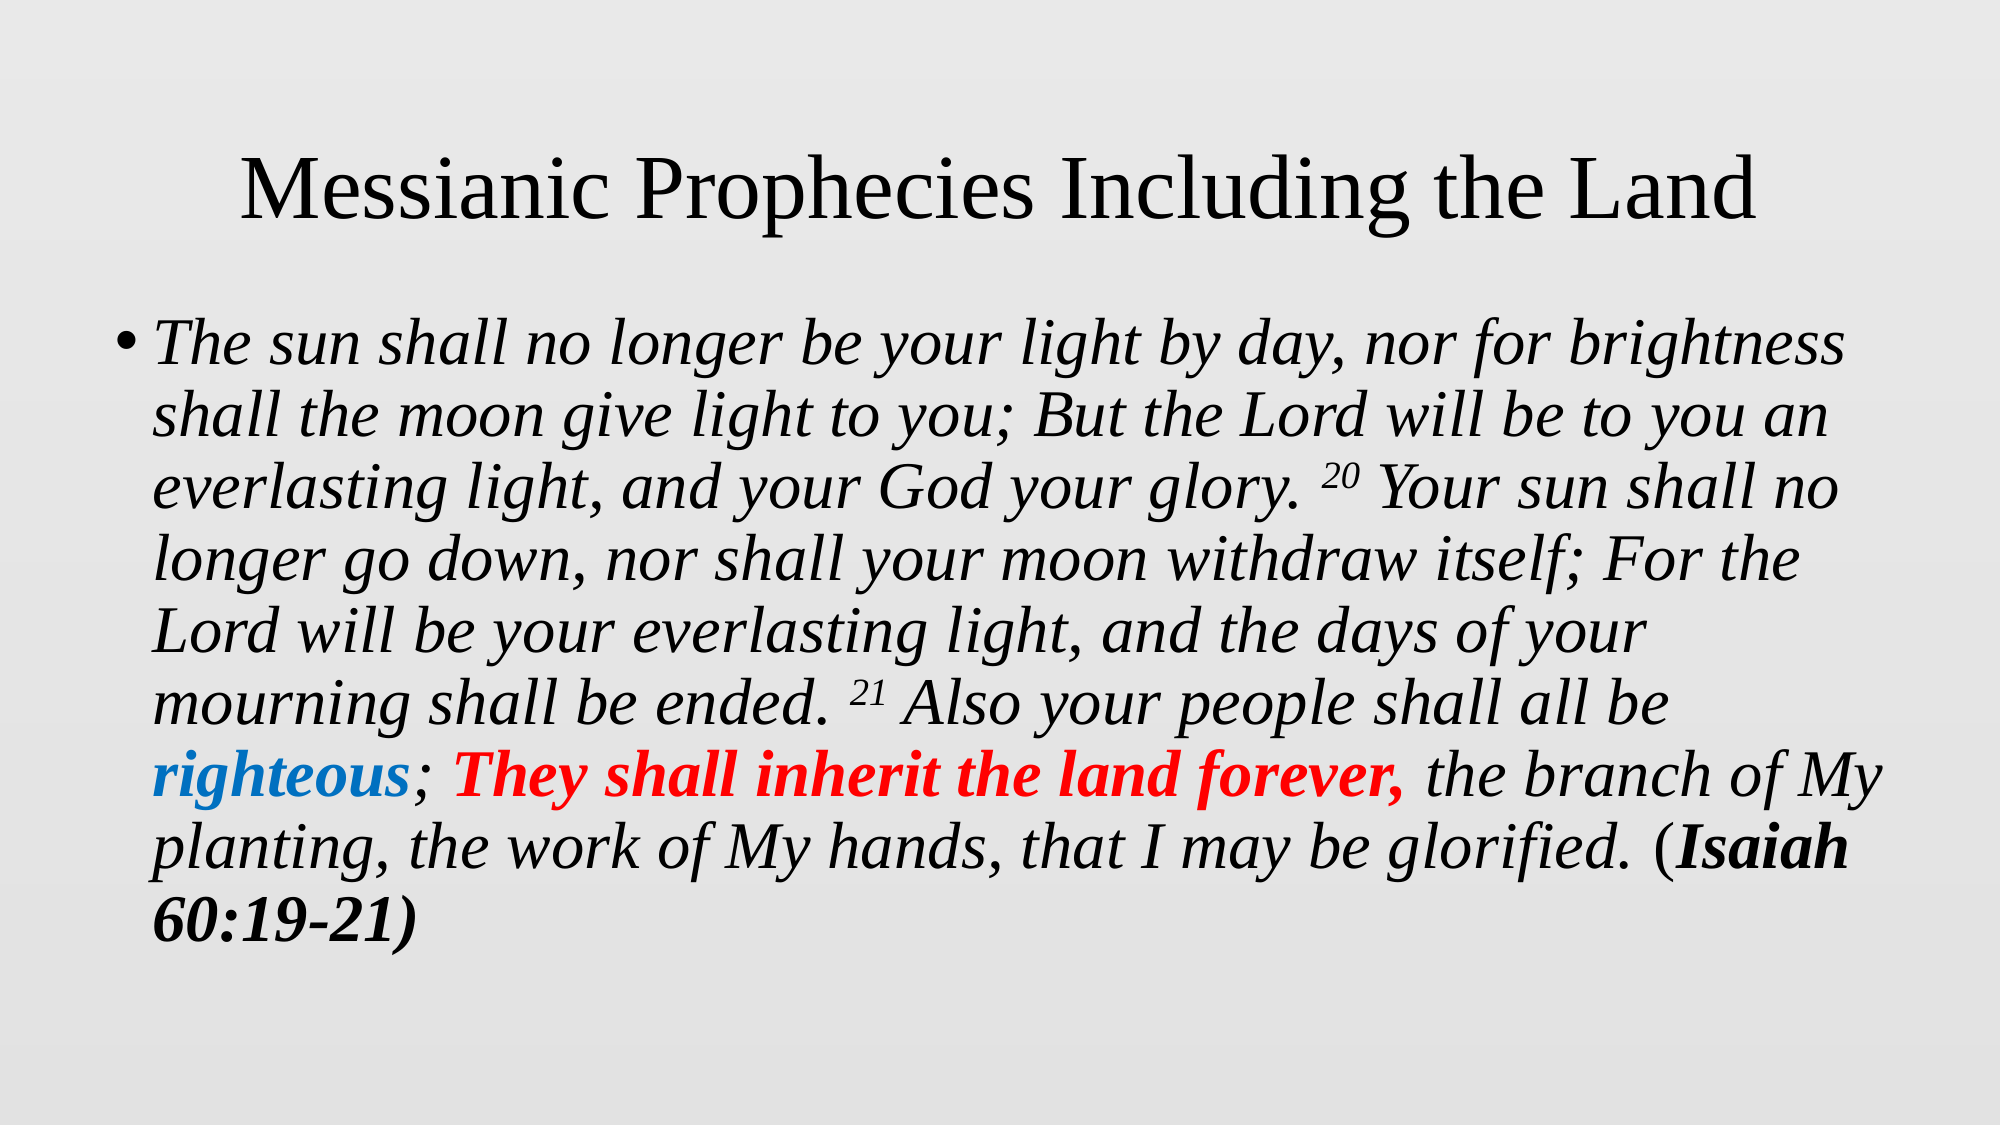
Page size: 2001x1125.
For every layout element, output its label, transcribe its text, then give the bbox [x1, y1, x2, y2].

list The sun shall no longer be your light by day, nor for brightness shall the moon give light to you; But the Lord will be to you an everlasting light, and your God your glory. 20 Your sun shall no longer go down, nor shall your moon withdraw itself; For the Lord will be your everlasting light, and the days of your mourning shall be ended. 21 Also your people shall all be righteous; They shall inherit the land forever, the branch of My planting, the work of My hands, that I may be glorified. (Isaiah 60:19-21) [99, 299, 1900, 1014]
title Messianic Prophecies Including the Land [99, 114, 1900, 263]
